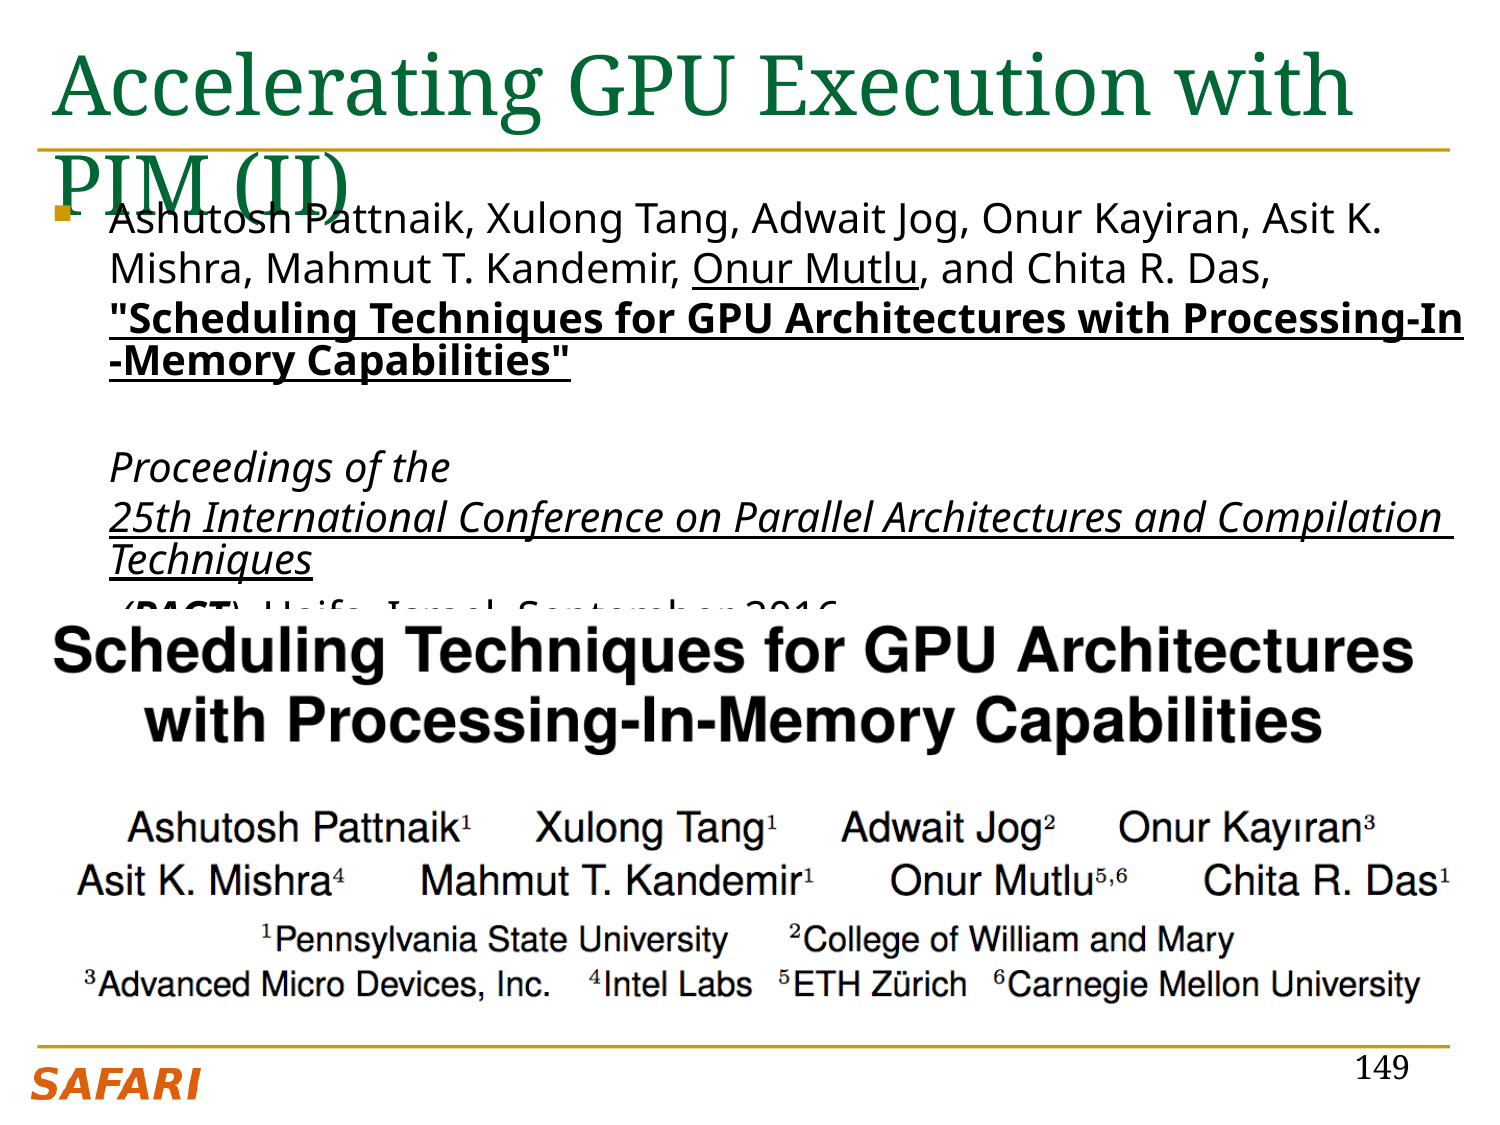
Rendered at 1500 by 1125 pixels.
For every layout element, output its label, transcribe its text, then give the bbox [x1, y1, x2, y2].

picture [37, 609, 1463, 1017]
list Ashutosh Pattnaik, Xulong Tang, Adwait Jog, Onur Kayiran, Asit K. Mishra, Mahmut T. Kandemir, Onur Mutlu, and Chita R. Das, "Scheduling Techniques for GPU Architectures with Processing-In-Memory Capabilities" Proceedings of the 25th International Conference on Parallel Architectures and Compilation Techniques (PACT), Haifa, Israel, September 2016. [37, 184, 1483, 1026]
slide_number 149 [1074, 1025, 1426, 1100]
title Accelerating GPU Execution with PIM (II) [37, 24, 1500, 201]
picture [29, 1058, 207, 1110]
